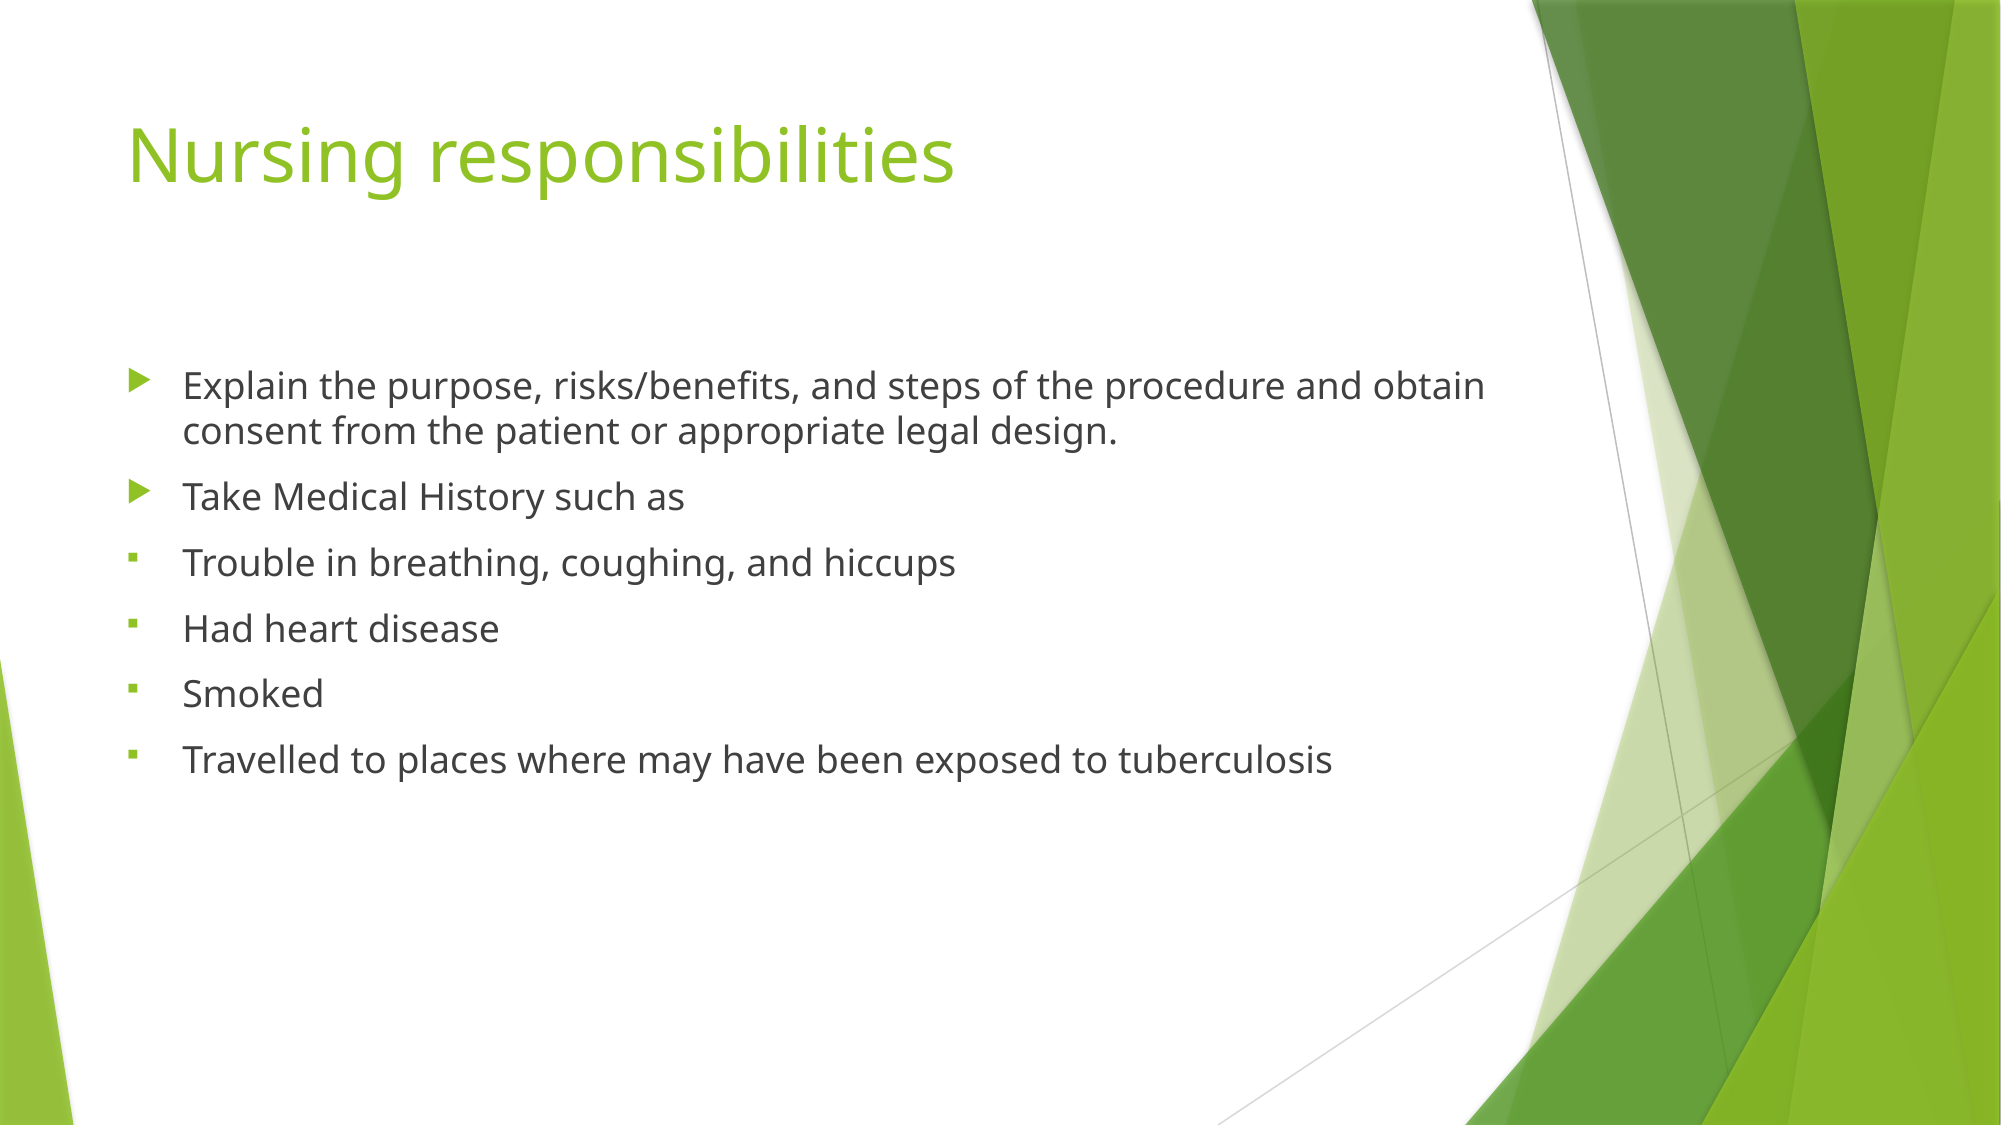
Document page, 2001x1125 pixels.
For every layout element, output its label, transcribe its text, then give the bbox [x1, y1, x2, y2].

list Explain the purpose, risks/benefits, and steps of the procedure and obtain consent from the patient or appropriate legal design. Take Medical History such as Trouble in breathing, coughing, and hiccups Had heart disease Smoked Travelled to places where may have been exposed to tuberculosis [111, 354, 1522, 992]
title Nursing responsibilities [111, 99, 1522, 317]
